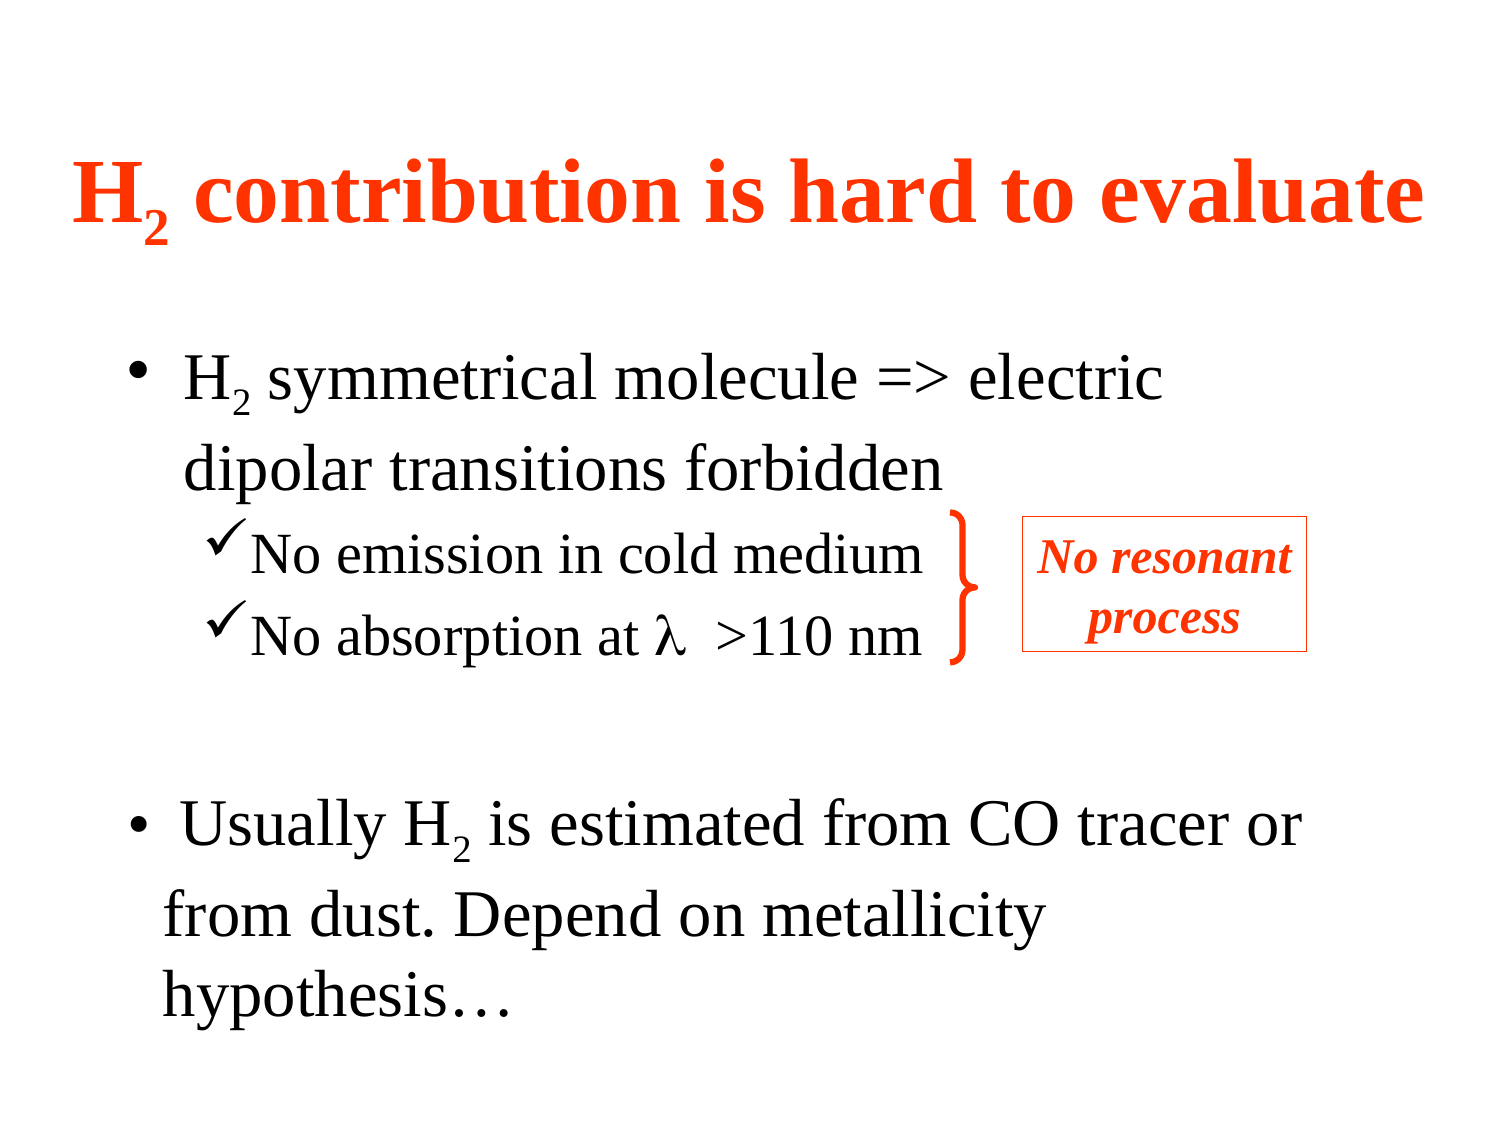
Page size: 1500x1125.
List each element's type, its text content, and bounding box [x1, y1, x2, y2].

list H2 symmetrical molecule => electric dipolar transitions forbidden No emission in cold medium No absorption at l >110 nm [112, 324, 1388, 688]
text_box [949, 512, 1316, 663]
text_box Usually H2 is estimated from CO tracer or from dust. Depend on metallicity hypothesis… [112, 771, 1400, 965]
title H2 contribution is hard to evaluate [52, 99, 1448, 288]
